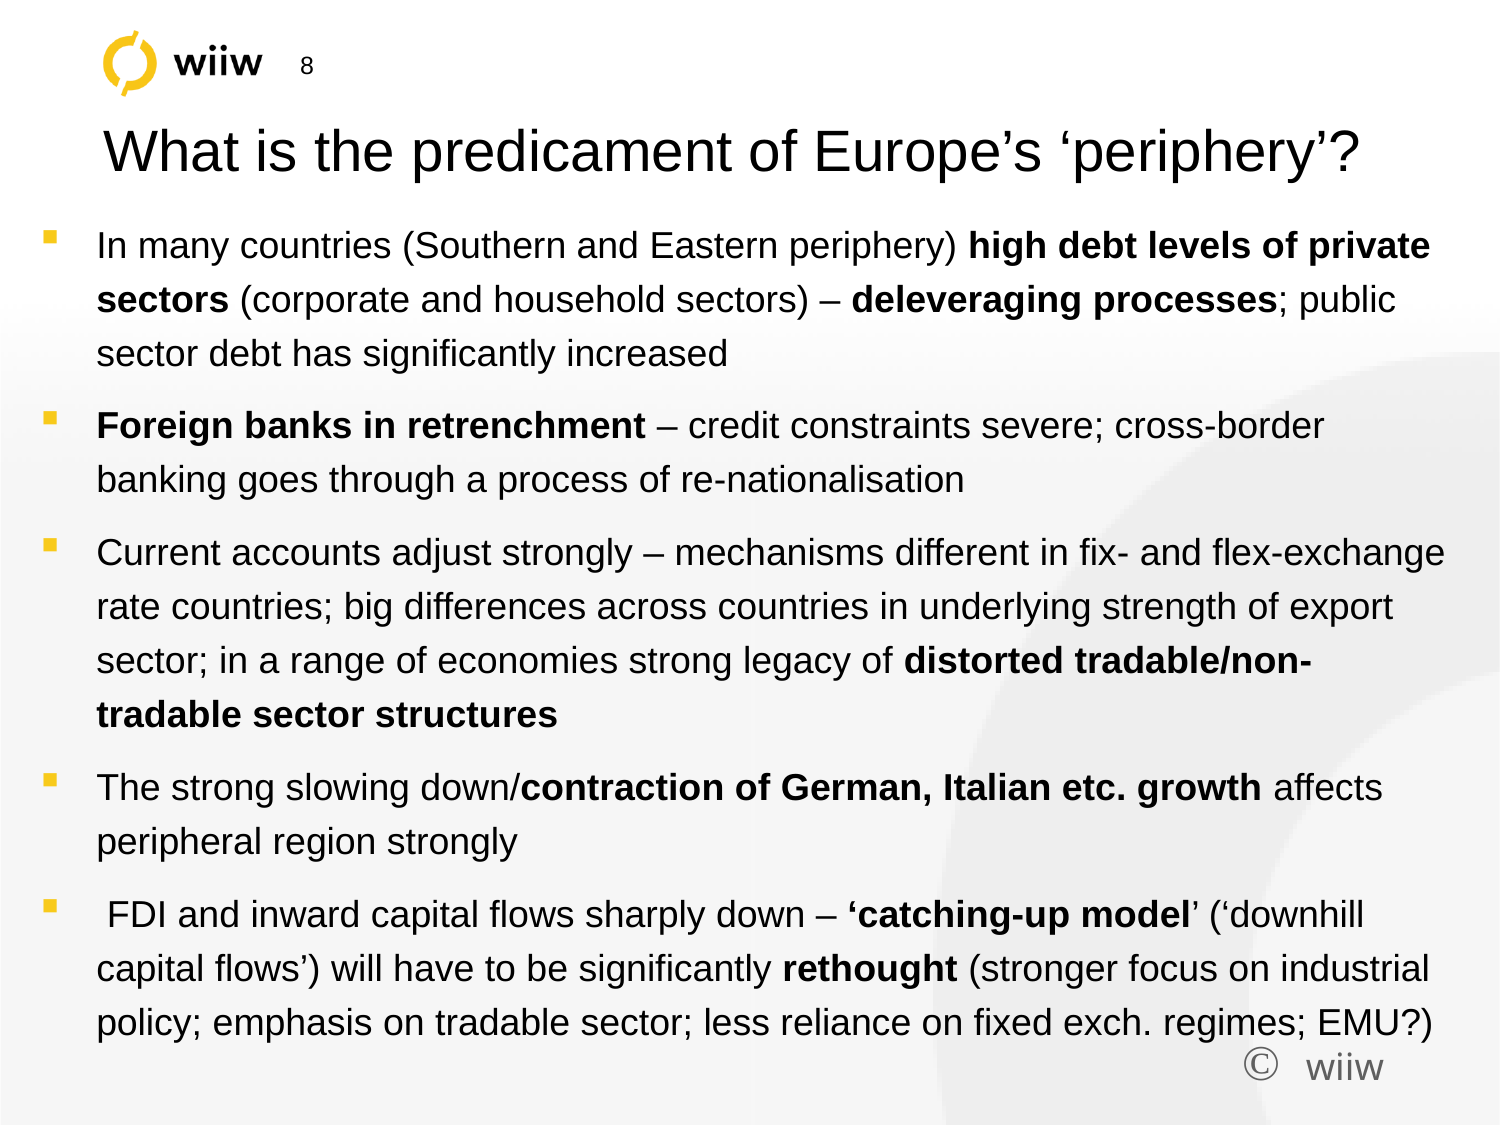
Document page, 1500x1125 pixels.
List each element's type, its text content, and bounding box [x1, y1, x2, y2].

title What is the predicament of Europe’s ‘periphery’? [86, 91, 1397, 203]
picture [97, 24, 268, 91]
list In many countries (Southern and Eastern periphery) high debt levels of private sectors (corporate and household sectors) – deleveraging processes; public sector debt has significantly increased Foreign banks in retrenchment – credit constraints severe; cross-border banking goes through a process of re-nationalisation Current accounts adjust strongly – mechanisms different in fix- and flex-exchange rate countries; big differences across countries in underlying strength of export sector; in a range of economies strong legacy of distorted tradable/non-tradable sector structures The strong slowing down/contraction of German, Italian etc. growth affects peripheral region strongly FDI and inward capital flows sharply down – ‘catching-up model’ (‘downhill capital flows’) will have to be significantly rethought (stronger focus on industrial policy; emphasis on tradable sector; less reliance on fixed exch. regimes; EMU?) [24, 203, 1472, 1031]
